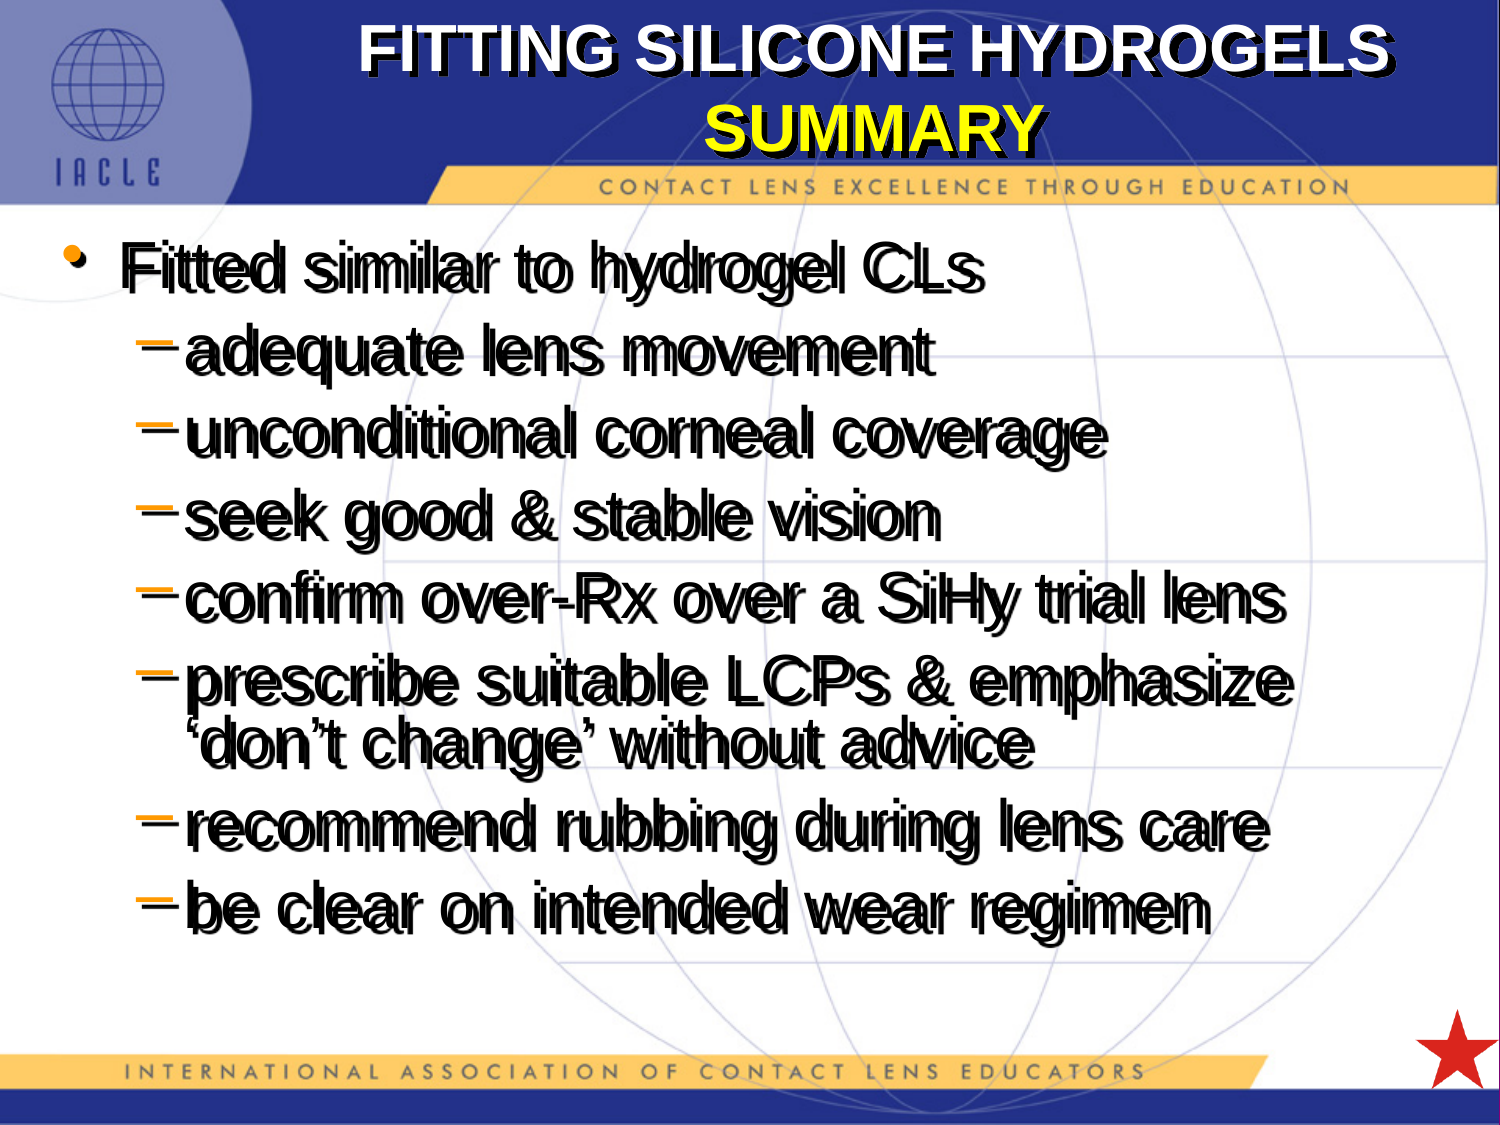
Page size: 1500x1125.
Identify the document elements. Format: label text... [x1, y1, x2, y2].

picture [0, 0, 1499, 1125]
list Fitted similar to hydrogel CLs adequate lens movement unconditional corneal coverage seek good & stable vision confirm over-Rx over a SiHy trial lens prescribe suitable LCPs & emphasize ‘don’t change’ without advice recommend rubbing during lens care be clear on intended wear regimen [46, 231, 1457, 1028]
title FITTING SILICONE HYDROGELS SUMMARY [237, 0, 1500, 179]
